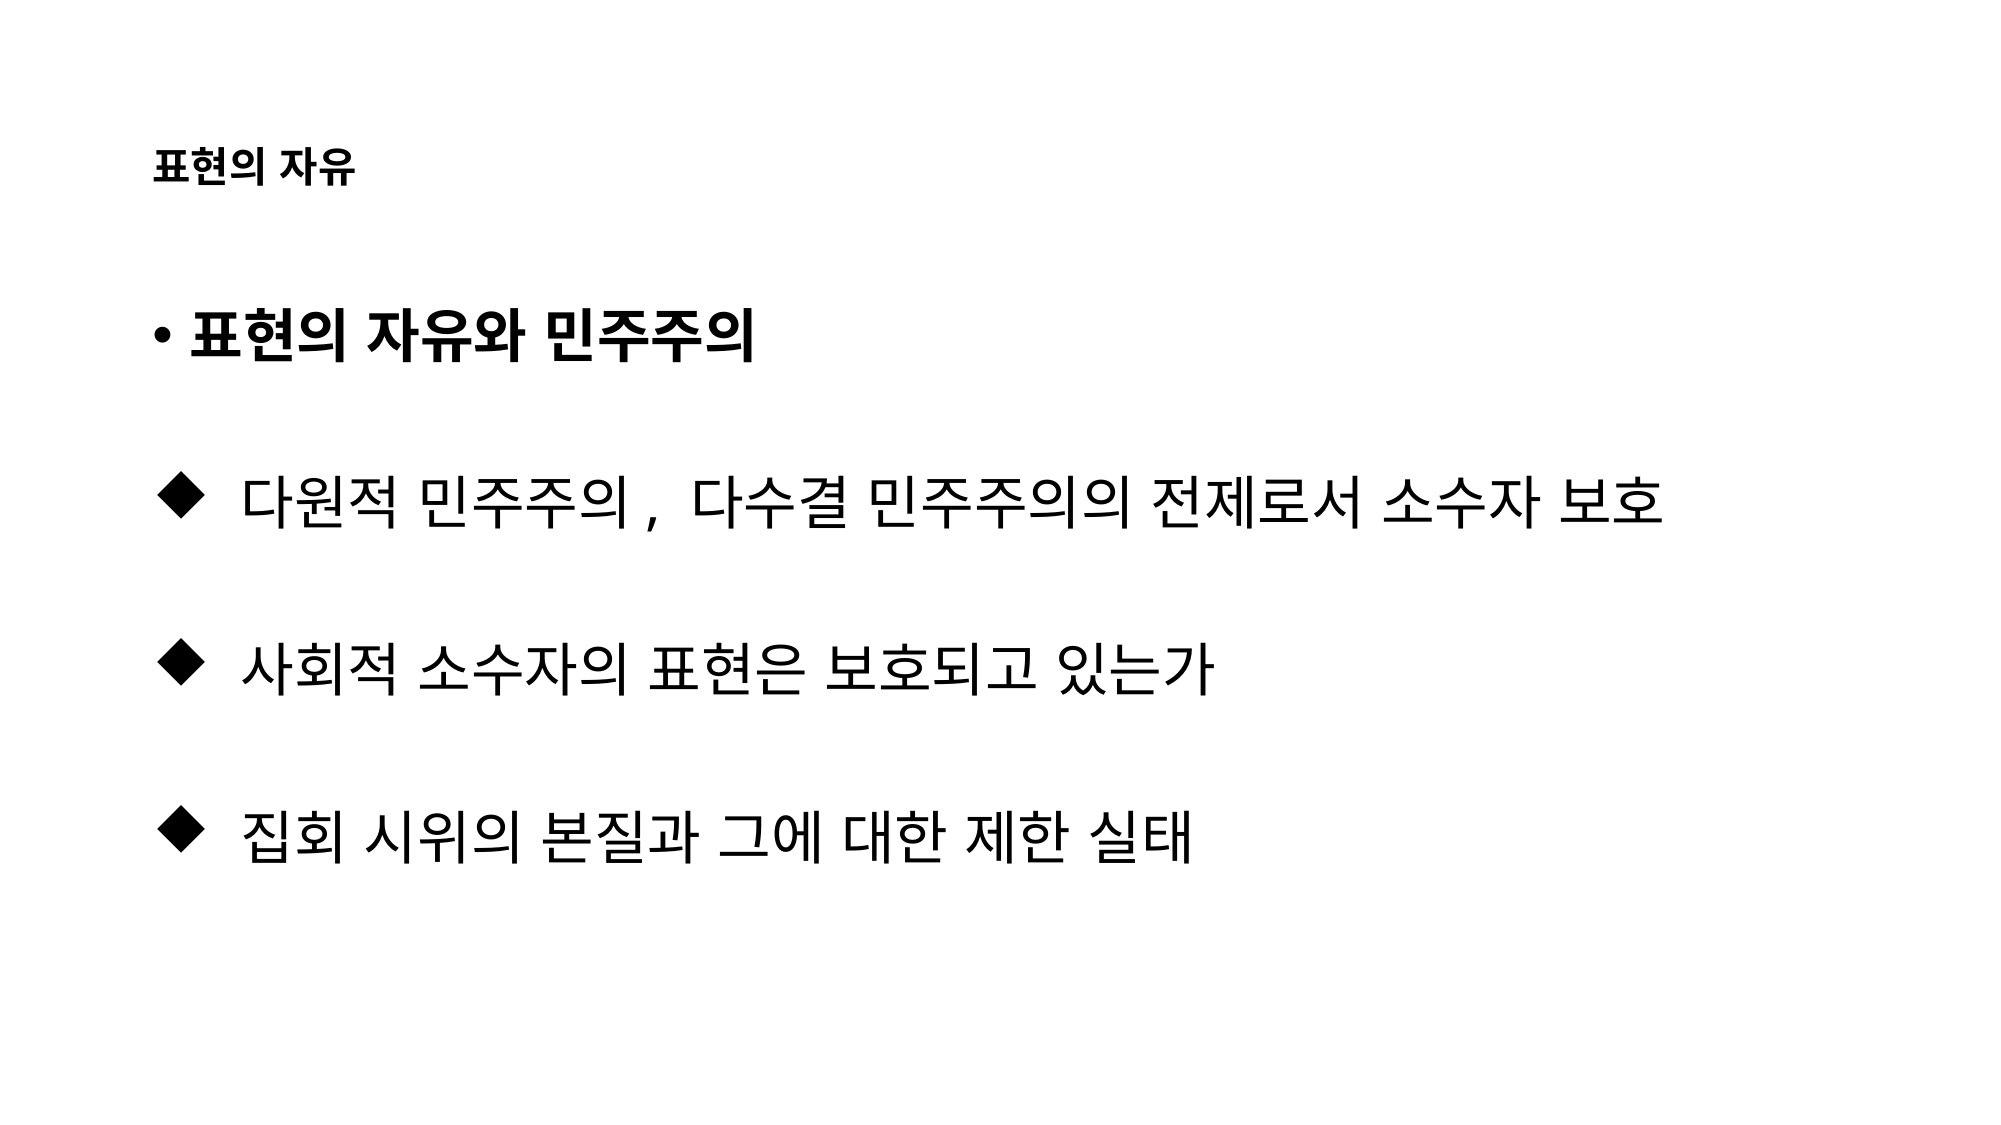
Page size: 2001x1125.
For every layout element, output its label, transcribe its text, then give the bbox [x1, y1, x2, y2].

title 표현의 자유 [137, 59, 1863, 278]
list 표현의 자유와 민주주의 다원적 민주주의, 다수결 민주주의의 전제로서 소수자 보호 사회적 소수자의 표현은 보호되고 있는가 집회 시위의 본질과 그에 대한 제한 실태 [137, 299, 1863, 1014]
